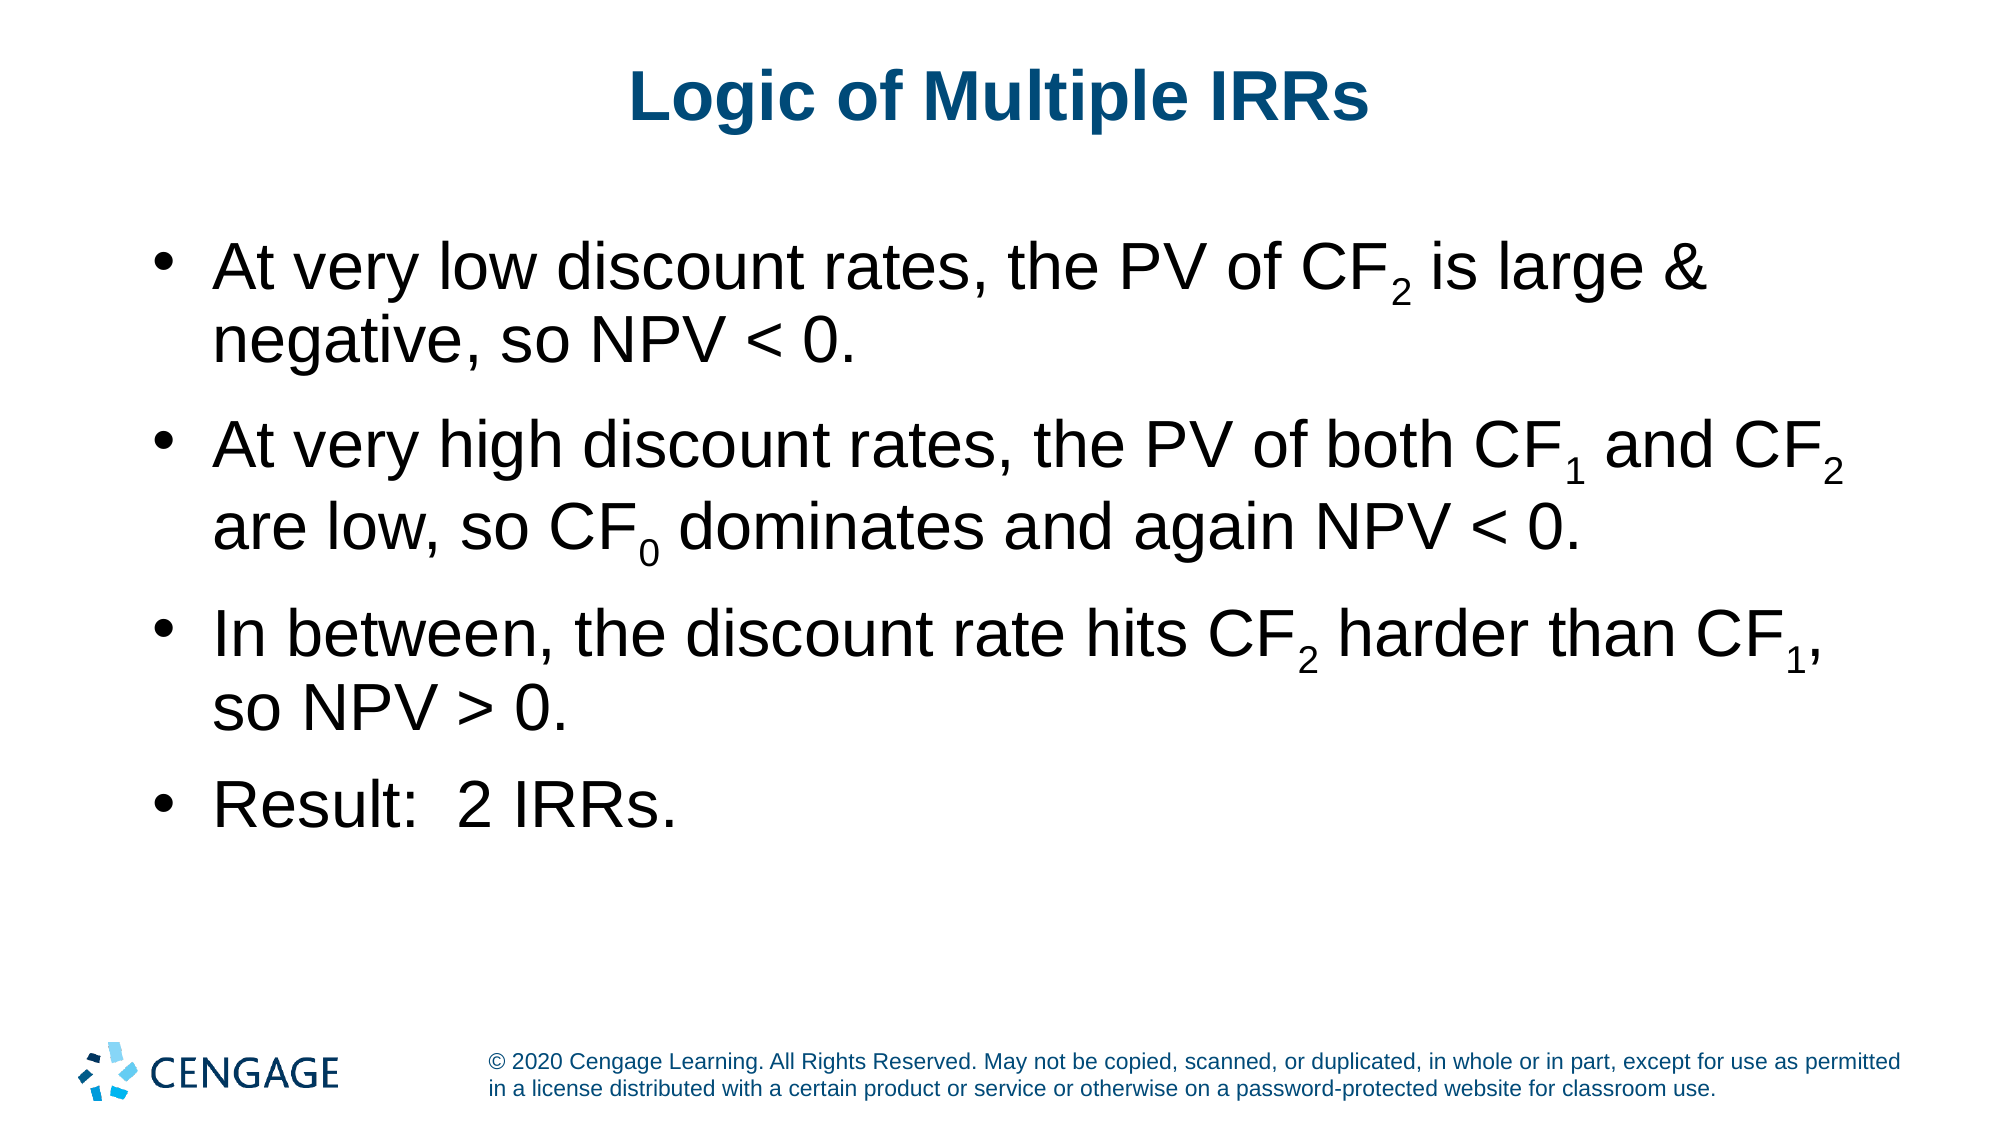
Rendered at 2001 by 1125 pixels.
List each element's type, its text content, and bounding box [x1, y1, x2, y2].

picture [78, 1042, 338, 1101]
list At very low discount rates, the PV of CF2 is large & negative, so NPV < 0. At very high discount rates, the PV of both CF1 and CF2 are low, so CF0 dominates and again NPV < 0. In between, the discount rate hits CF2 harder than CF1, so NPV > 0. Result: 2 IRRs. [137, 216, 1863, 997]
title Logic of Multiple IRRs [137, 22, 1863, 173]
